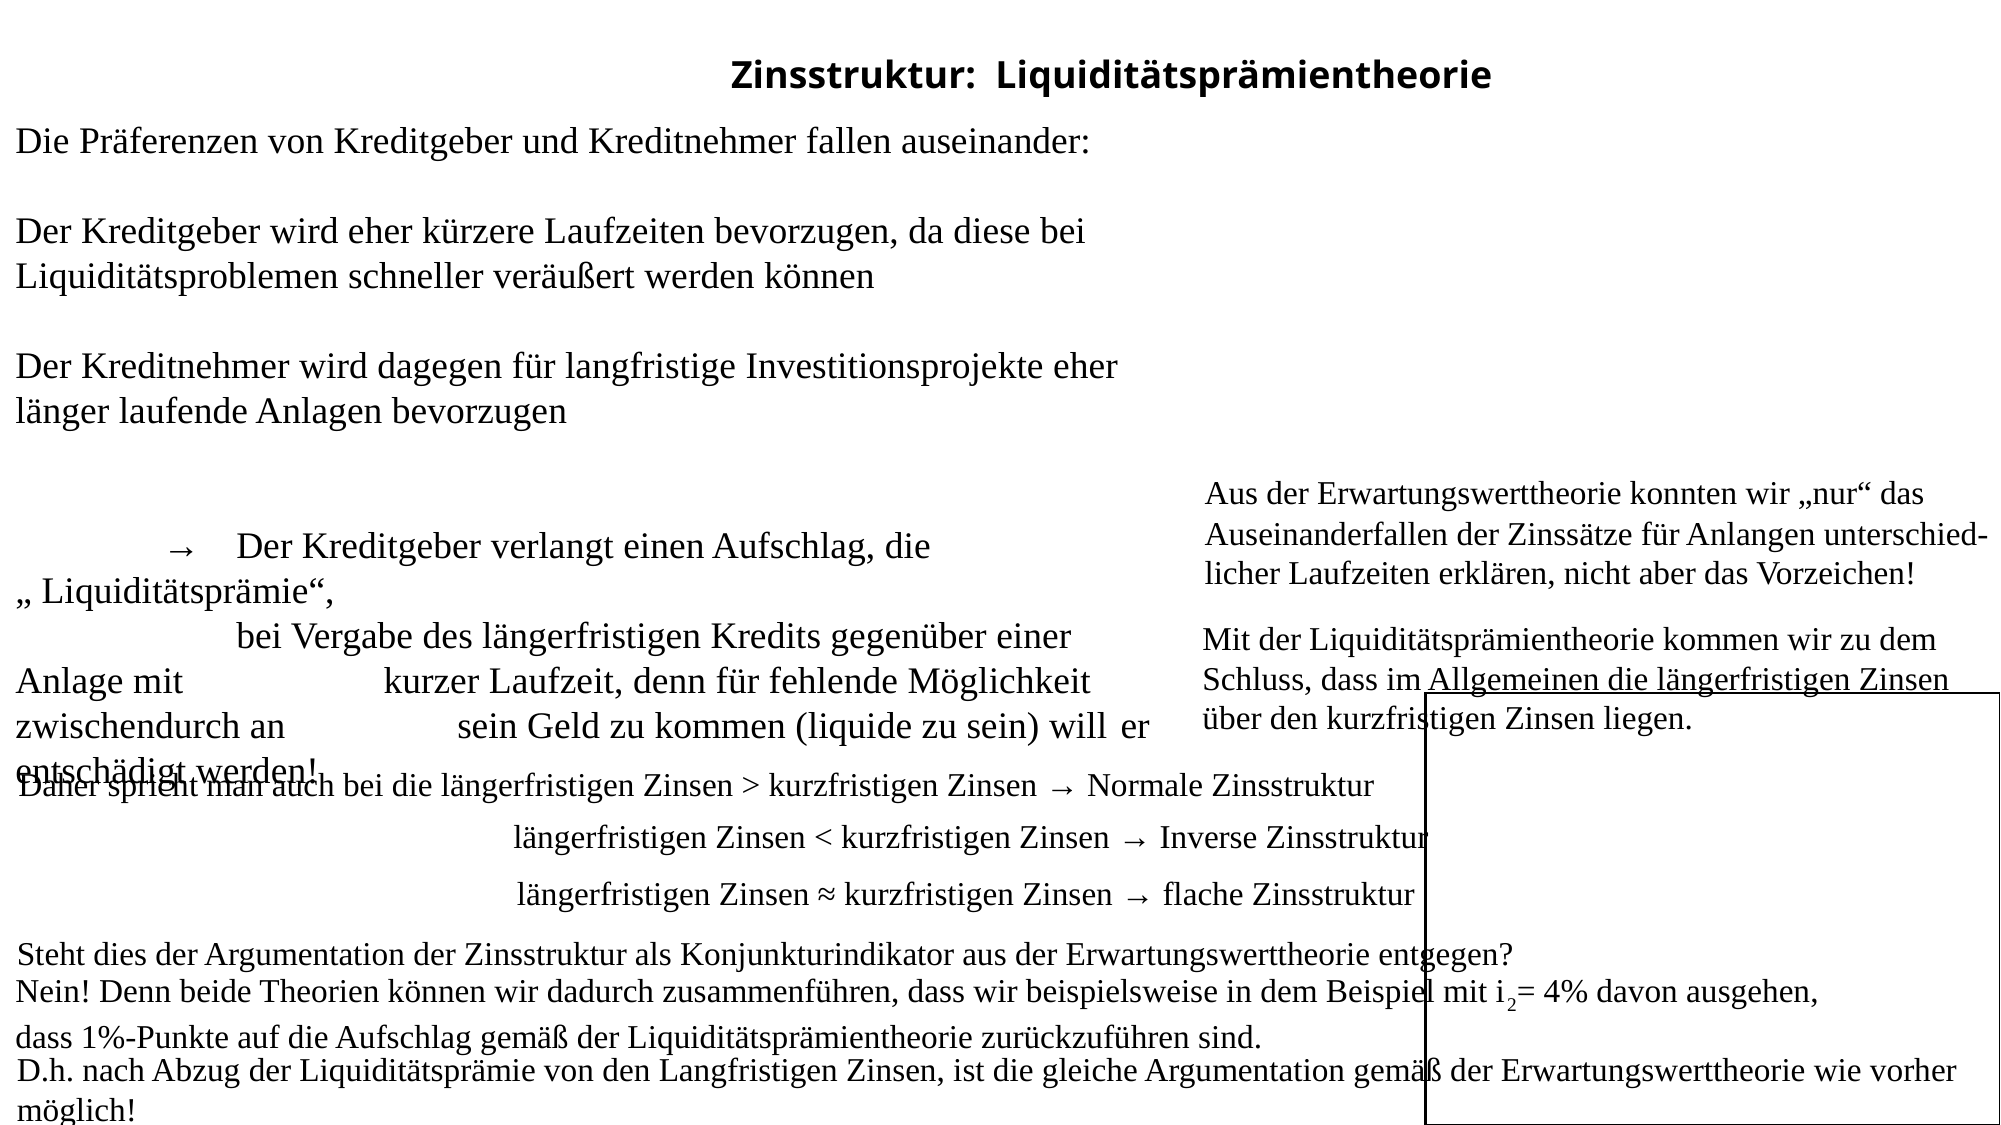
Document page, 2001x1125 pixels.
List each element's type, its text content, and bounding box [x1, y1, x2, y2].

text_box D.h. nach Abzug der Liquiditätsprämie von den Langfristigen Zinsen, ist die gleiche Argumentation gemäß der Erwartungswerttheorie wie vorher möglich! [2, 1040, 1424, 1125]
text_box längerfristigen Zinsen < kurzfristigen Zinsen → Inverse Zinsstruktur [0, 808, 1424, 871]
text_box Nein! Denn beide Theorien können wir dadurch zusammenführen, dass wir beispielsweise in dem Beispiel mit i2= 4% davon ausgehen, dass 1%-Punkte auf die Aufschlag gemäß der Liquiditätsprämientheorie zurückzuführen sind. [0, 962, 1424, 1058]
text_box Mit der Liquiditätsprämientheorie kommen wir zu dem Schluss, dass im Allgemeinen die längerfristigen Zinsen über den kurzfristigen Zinsen liegen. [1187, 609, 2000, 741]
text_box längerfristigen Zinsen ≈ kurzfristigen Zinsen → flache Zinsstruktur [2, 864, 1424, 924]
text_box Daher spricht man auch bei die längerfristigen Zinsen > kurzfristigen Zinsen → Normale Zinsstruktur [3, 755, 1424, 808]
text_box Zinsstruktur: Liquiditätsprämientheorie [716, 43, 1721, 104]
text_box Die Präferenzen von Kreditgeber und Kreditnehmer fallen auseinander: Der Kreditgeber wird eher kürzere Laufzeiten bevorzugen, da diese bei Liquiditätsproblemen schneller veräußert werden können Der Kreditnehmer wird dagegen für langfristige Investitionsprojekte eher länger laufende Anlagen bevorzugen → Der Kreditgeber verlangt einen Aufschlag, die „ Liquiditätsprämie“, bei Vergabe des längerfristigen Kredits gegenüber einer Anlage mit kurzer Laufzeit, denn für fehlende Möglichkeit zwischendurch an sein Geld zu kommen (liquide zu sein) will er entschädigt werden! [0, 108, 1202, 808]
text_box [1424, 692, 2000, 1125]
text_box Steht dies der Argumentation der Zinsstruktur als Konjunkturindikator aus der Erwartungswerttheorie entgegen? [2, 924, 1424, 962]
text_box Aus der Erwartungswerttheorie konnten wir „nur“ das Auseinanderfallen der Zinssätze für Anlangen unterschied- licher Laufzeiten erklären, nicht aber das Vorzeichen! [1189, 464, 2000, 597]
